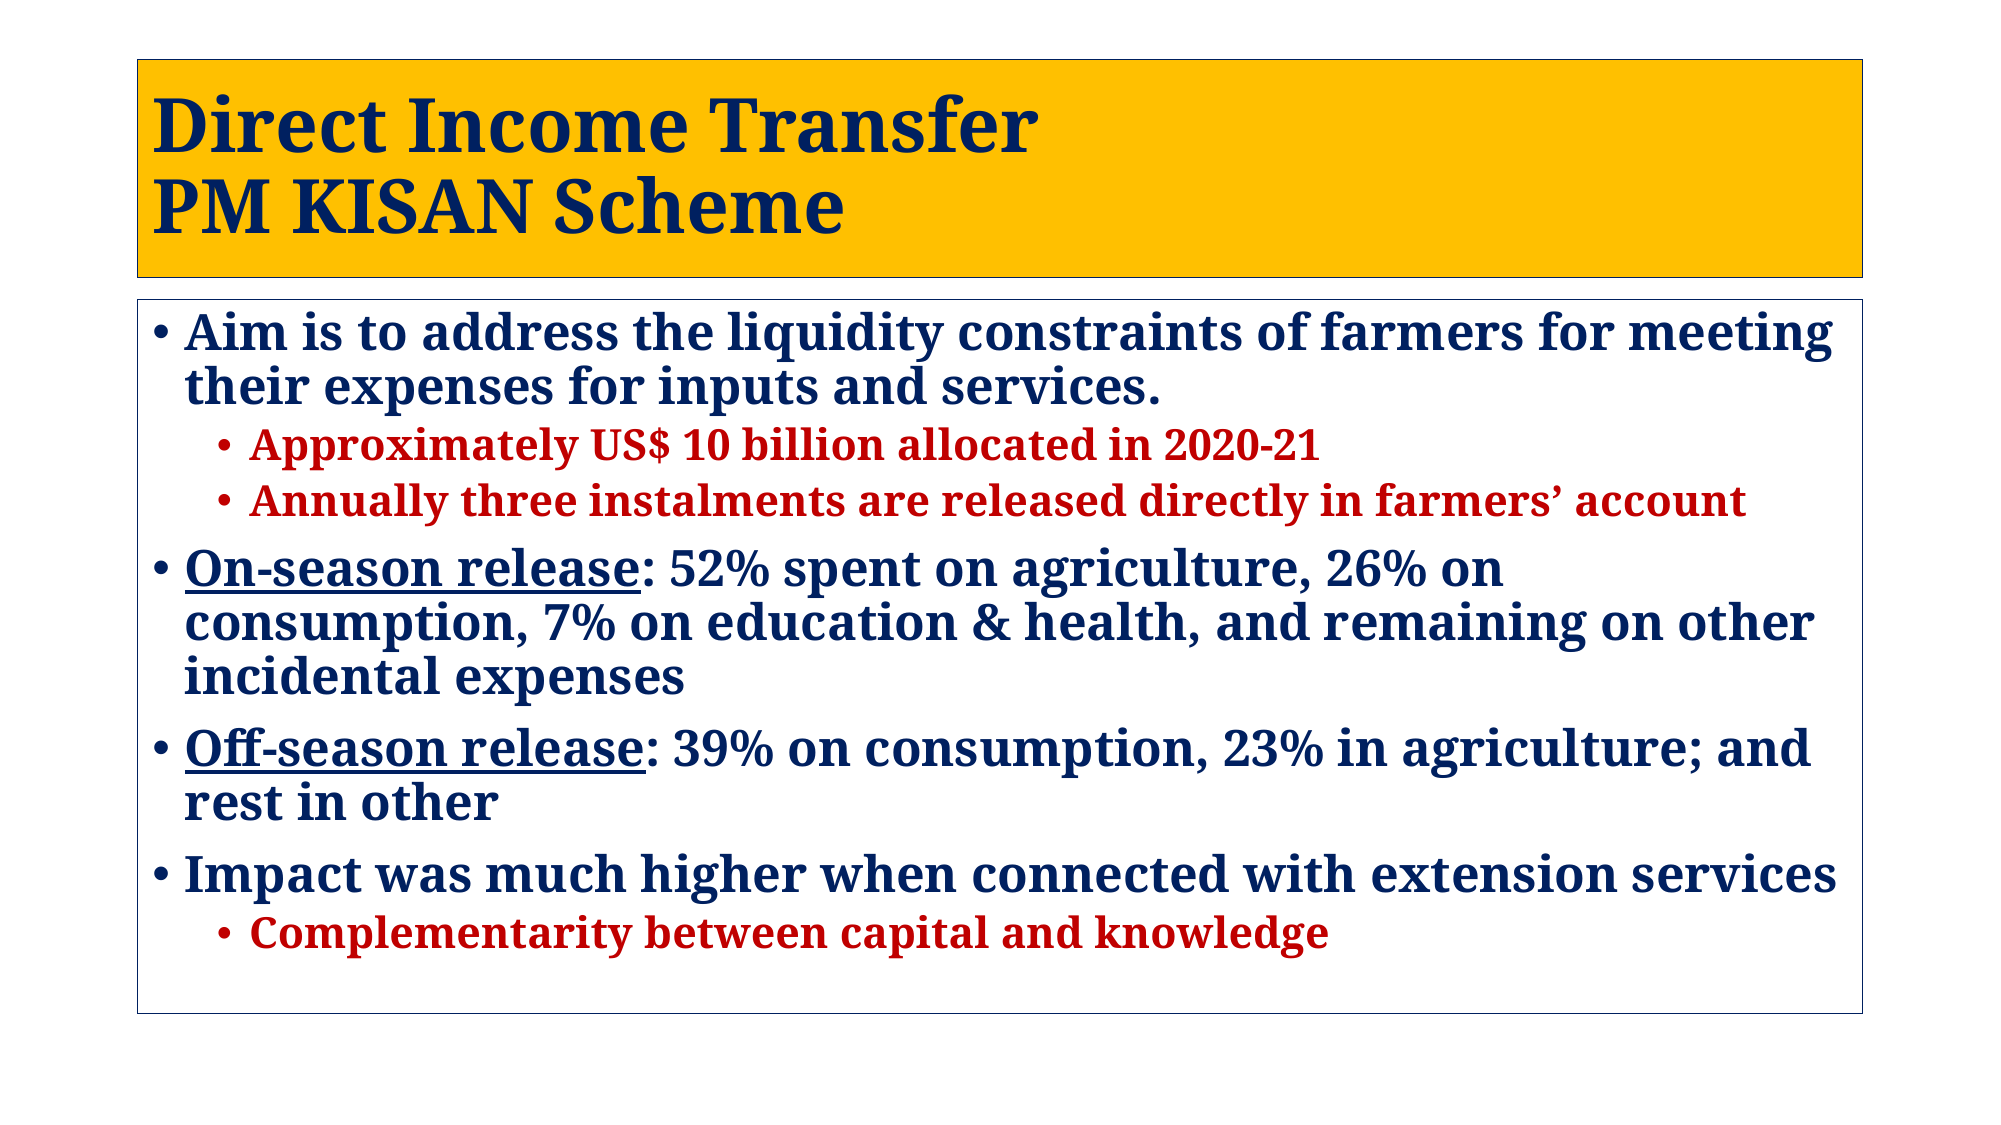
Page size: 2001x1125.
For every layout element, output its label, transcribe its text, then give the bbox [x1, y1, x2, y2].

list Aim is to address the liquidity constraints of farmers for meeting their expenses for inputs and services. Approximately US$ 10 billion allocated in 2020-21 Annually three instalments are released directly in farmers’ account On-season release: 52% spent on agriculture, 26% on consumption, 7% on education & health, and remaining on other incidental expenses Off-season release: 39% on consumption, 23% in agriculture; and rest in other Impact was much higher when connected with extension services Complementarity between capital and knowledge [137, 299, 1863, 1014]
title Direct Income Transfer PM KISAN Scheme [137, 59, 1863, 278]
